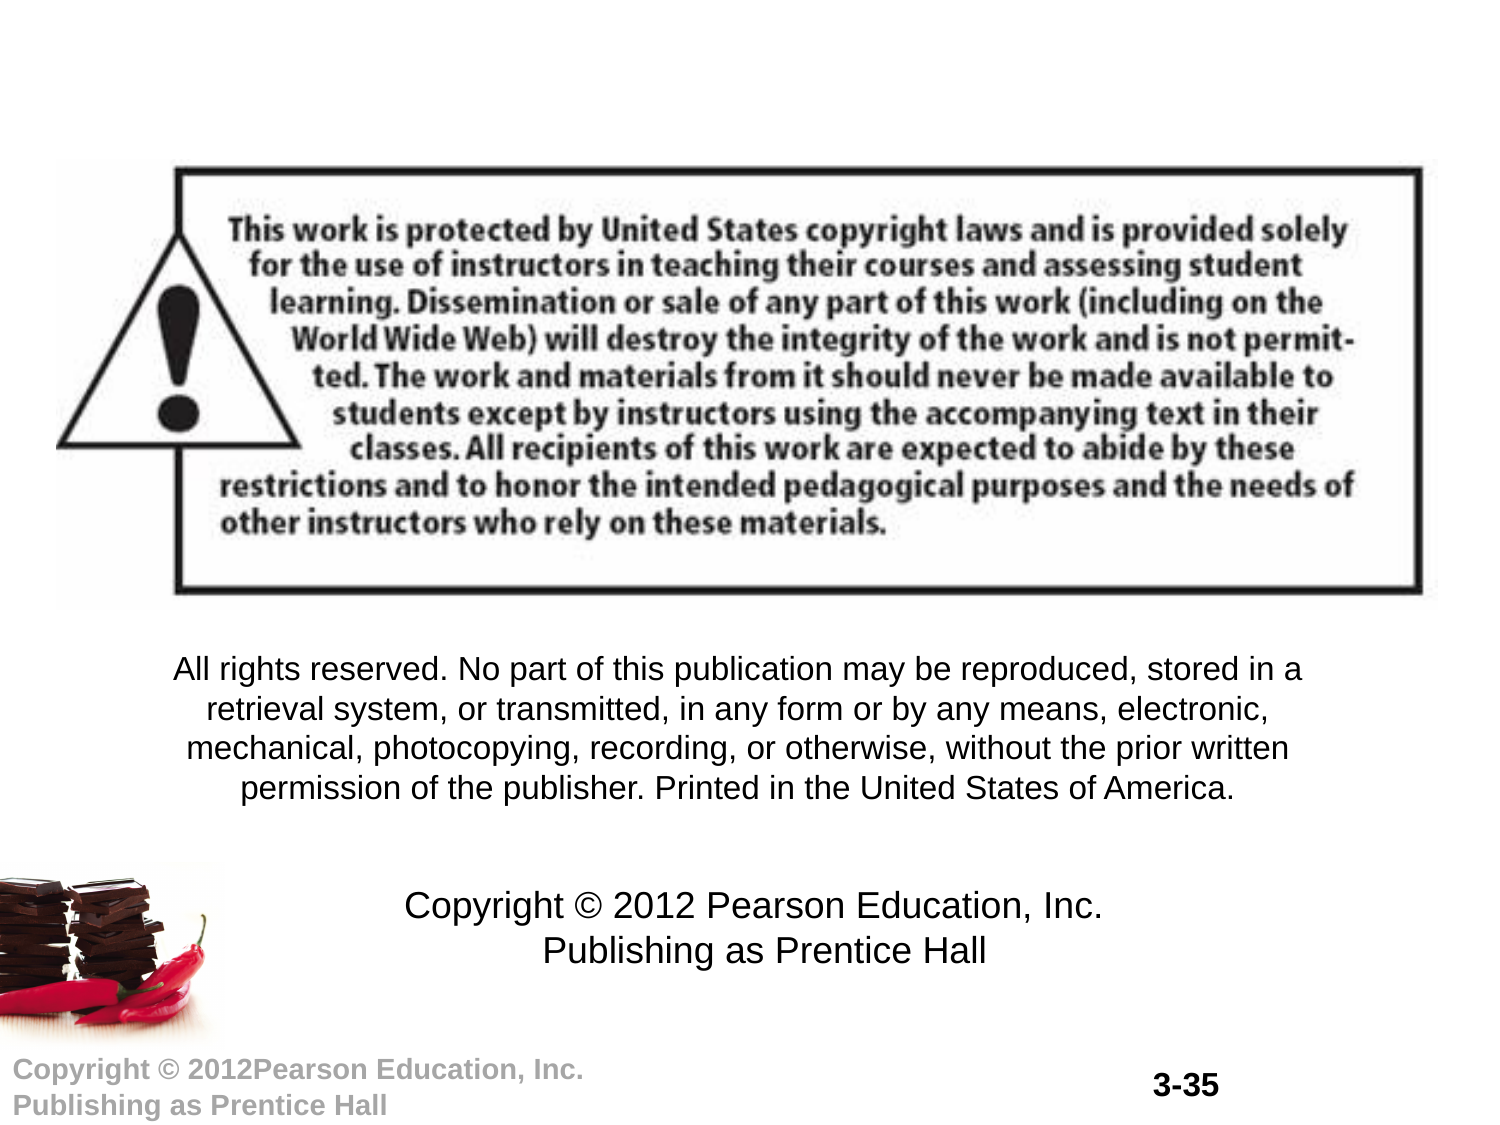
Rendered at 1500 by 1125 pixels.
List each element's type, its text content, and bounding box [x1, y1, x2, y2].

text_box Copyright © 2012 Pearson Education, Inc. Publishing as Prentice Hall [121, 873, 1409, 979]
text_box All rights reserved. No part of this publication may be reproduced, stored in a retrieval system, or transmitted, in any form or by any means, electronic, mechanical, photocopying, recording, or otherwise, without the prior written permission of the publisher. Printed in the United States of America. [116, 639, 1362, 814]
picture [0, 862, 225, 1050]
picture [55, 159, 1439, 611]
